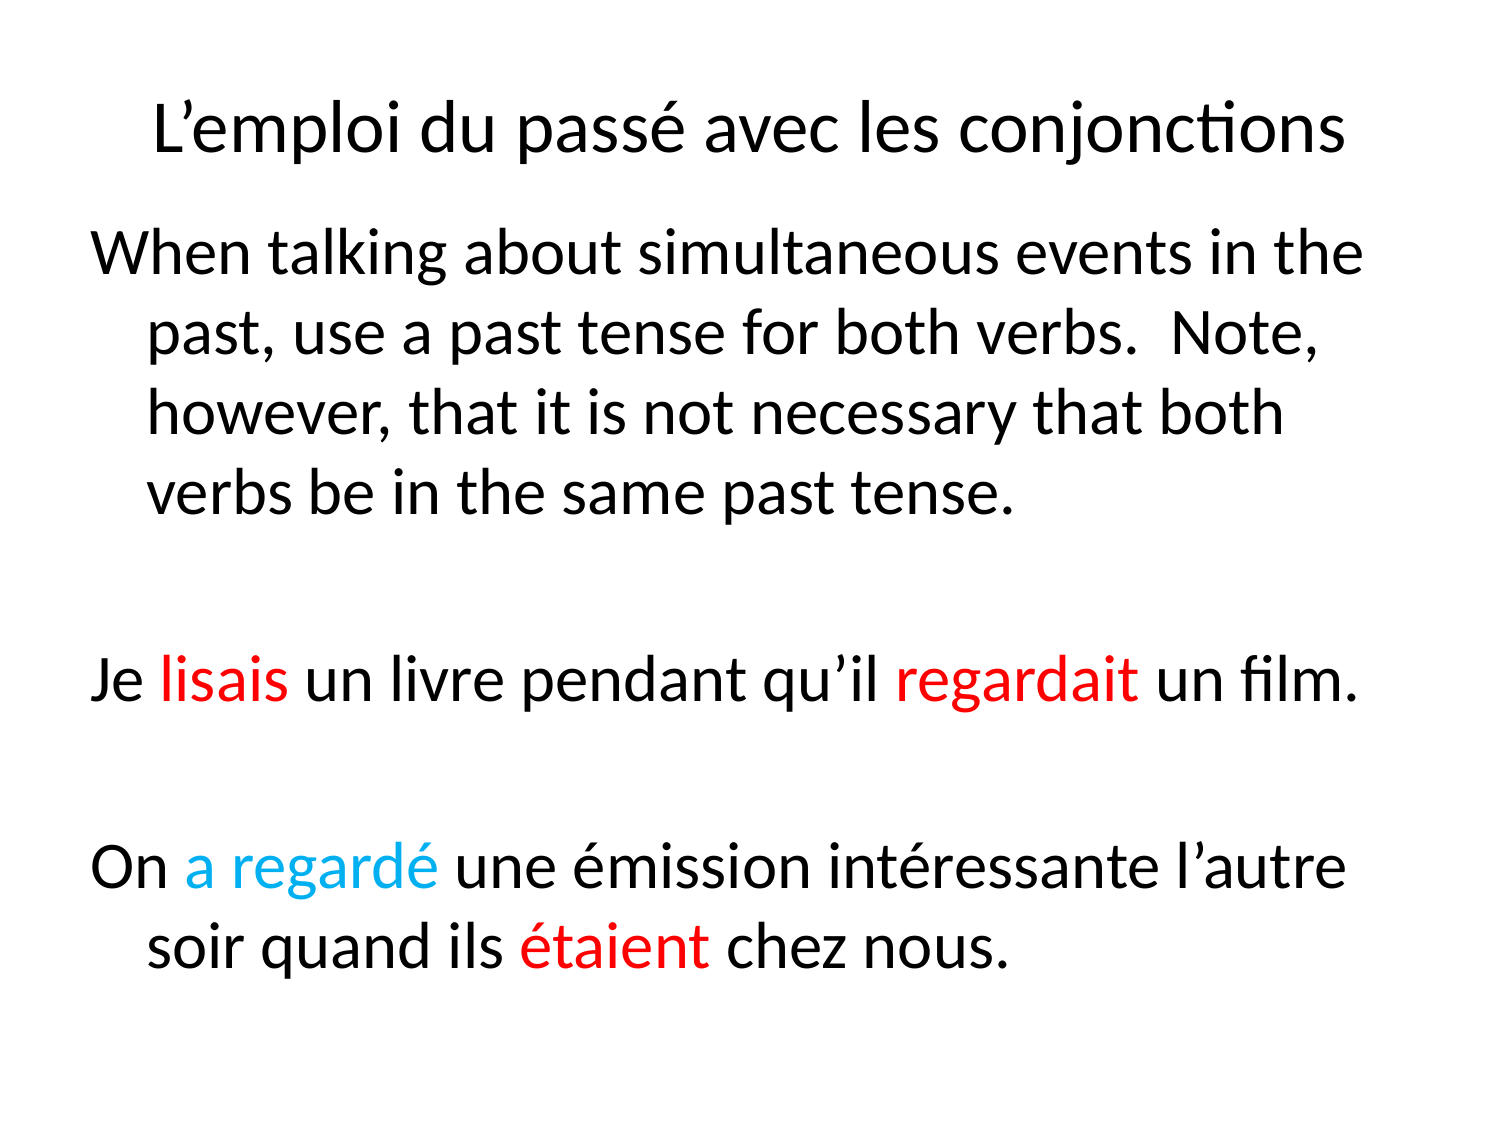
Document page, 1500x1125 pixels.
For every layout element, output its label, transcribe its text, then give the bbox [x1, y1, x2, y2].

title L’emploi du passé avec les conjonctions [75, 45, 1425, 200]
list When talking about simultaneous events in the past, use a past tense for both verbs. Note, however, that it is not necessary that both verbs be in the same past tense. Je lisais un livre pendant qu’il regardait un film. On a regardé une émission intéressante l’autre soir quand ils étaient chez nous. [75, 200, 1425, 1005]
